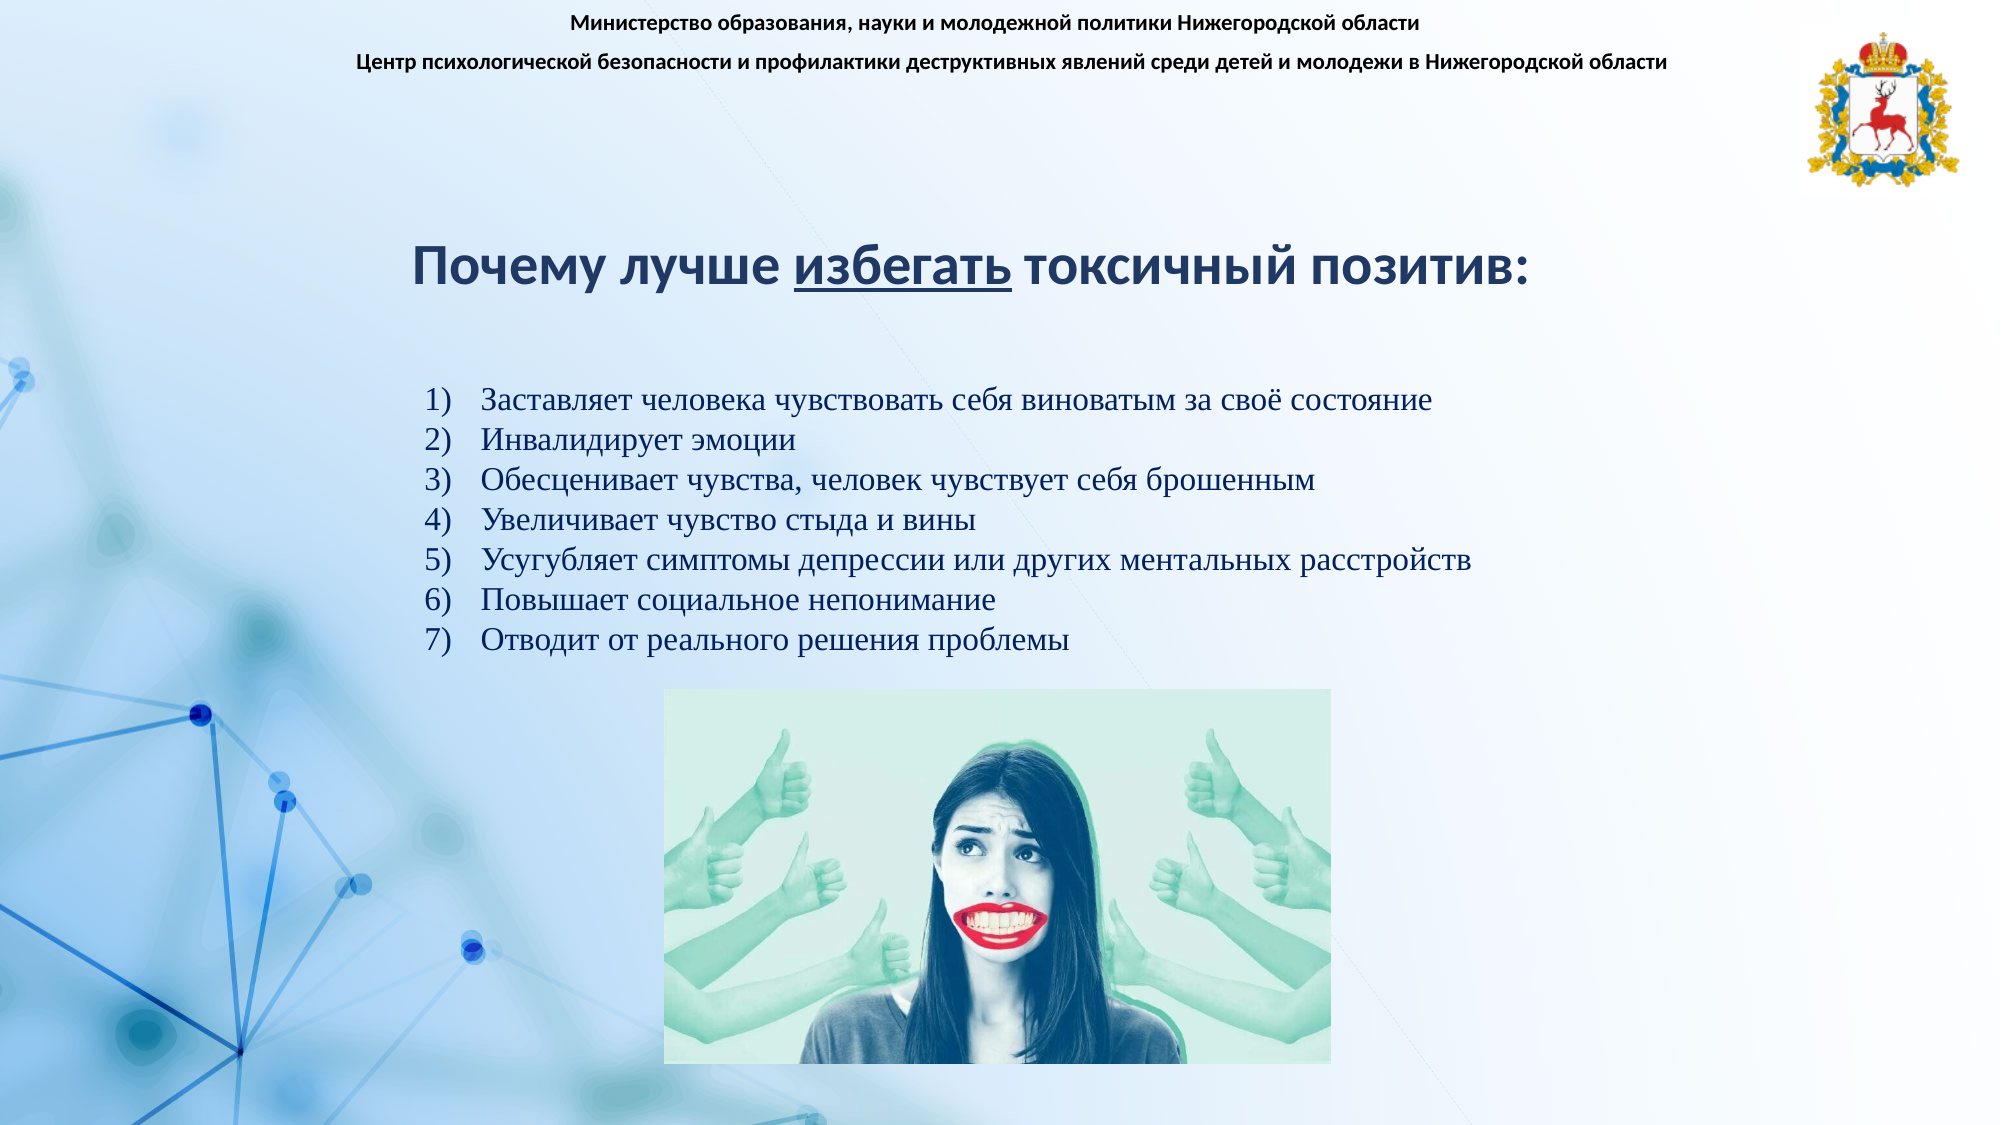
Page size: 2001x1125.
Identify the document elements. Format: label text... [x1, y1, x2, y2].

text_box Почему лучше избегать токсичный позитив: [397, 218, 1546, 304]
picture [0, 0, 2000, 1125]
text_box Центр психологической безопасности и профилактики деструктивных явлений среди детей и молодежи в Нижегородской области [341, 39, 1801, 82]
text_box Министерство образования, науки и молодежной политики Нижегородской области [555, 0, 1804, 39]
text_box Заставляет человека чувствовать себя виноватым за своё состояние Инвалидирует эмоции Обесценивает чувства, человек чувствует себя брошенным Увеличивает чувство стыда и вины Усугубляет симптомы депрессии или других ментальных расстройств Повышает социальное непонимание Отводит от реального решения проблемы [409, 370, 1527, 665]
